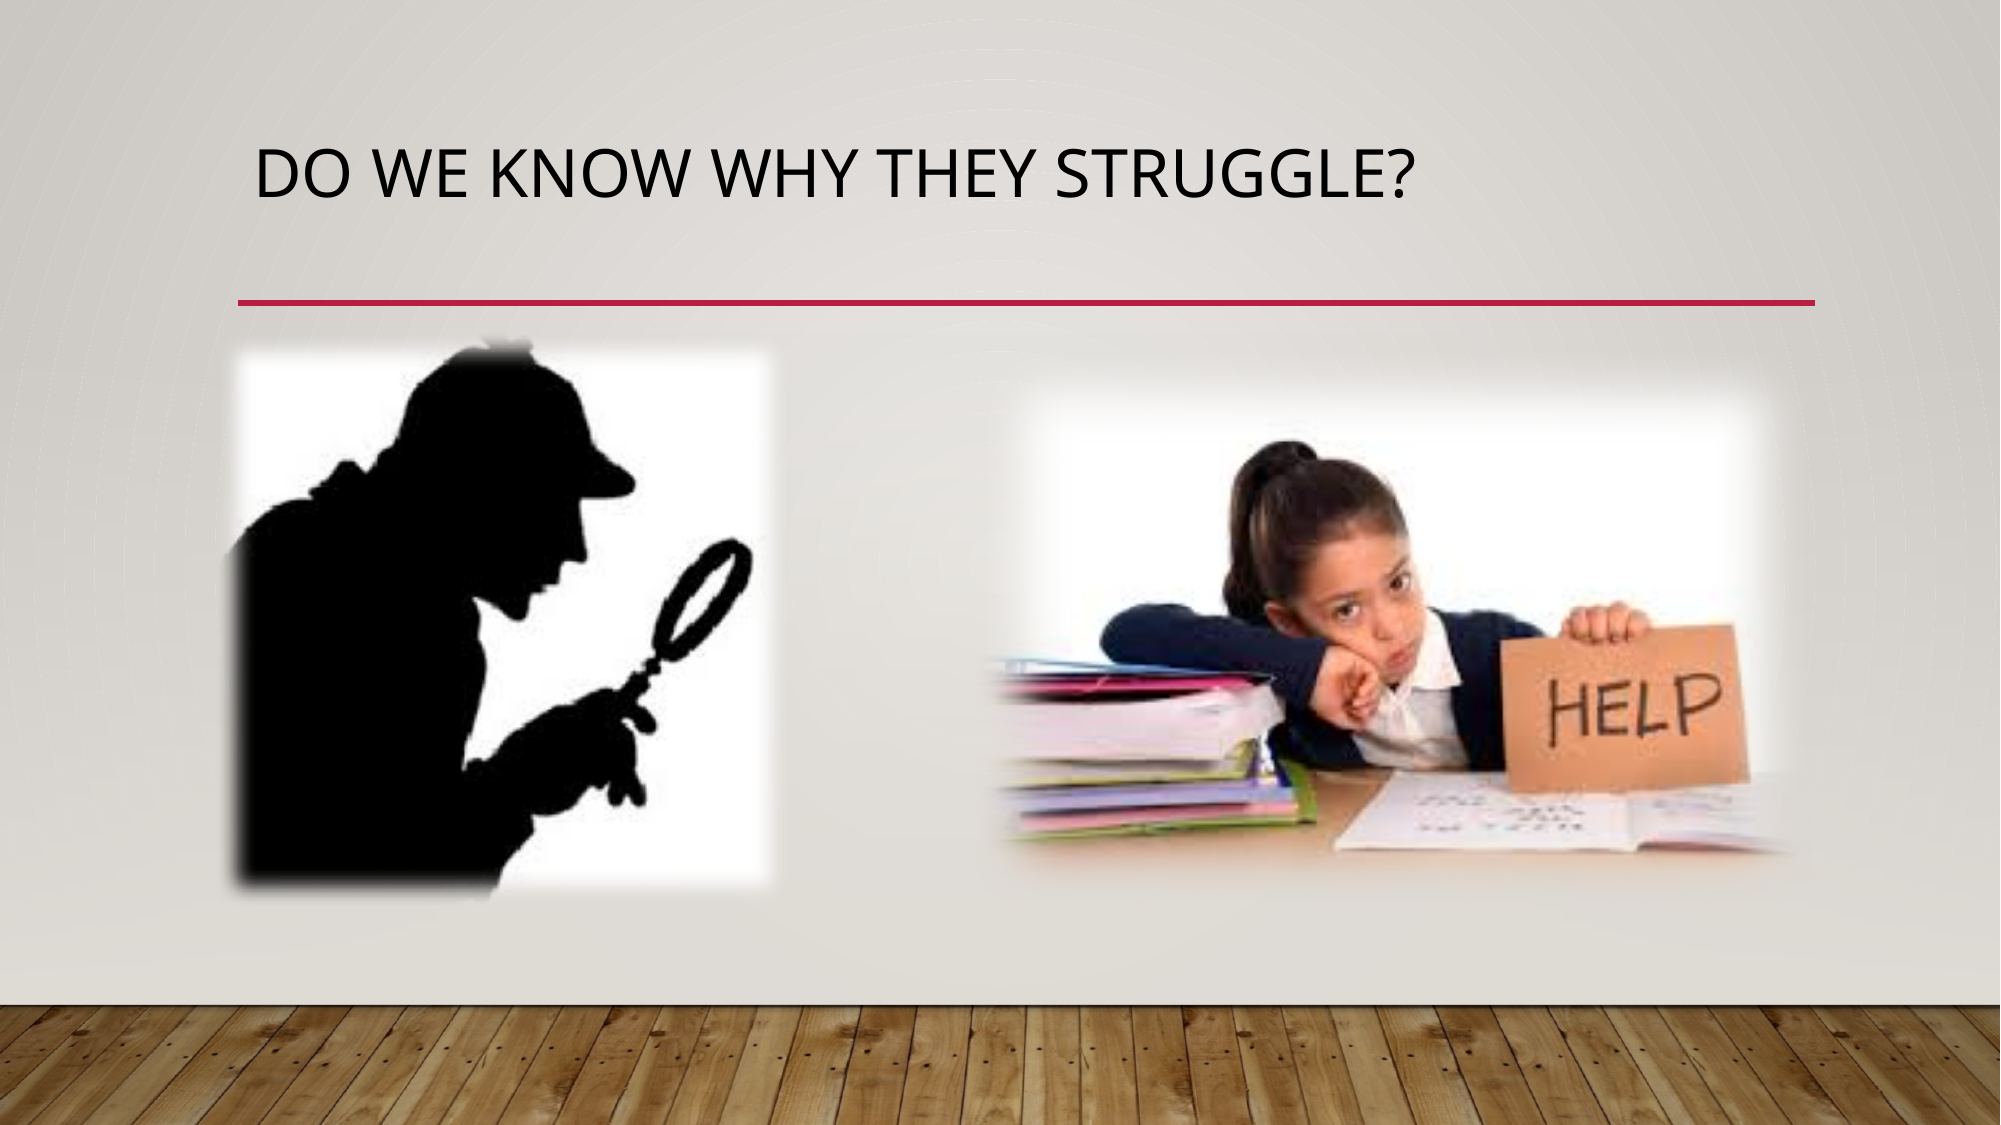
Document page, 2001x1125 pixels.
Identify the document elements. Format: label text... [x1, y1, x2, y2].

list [974, 343, 1814, 903]
picture [215, 331, 791, 906]
title Do we know why They struggle? [238, 131, 1814, 305]
picture [0, 1005, 2000, 1125]
